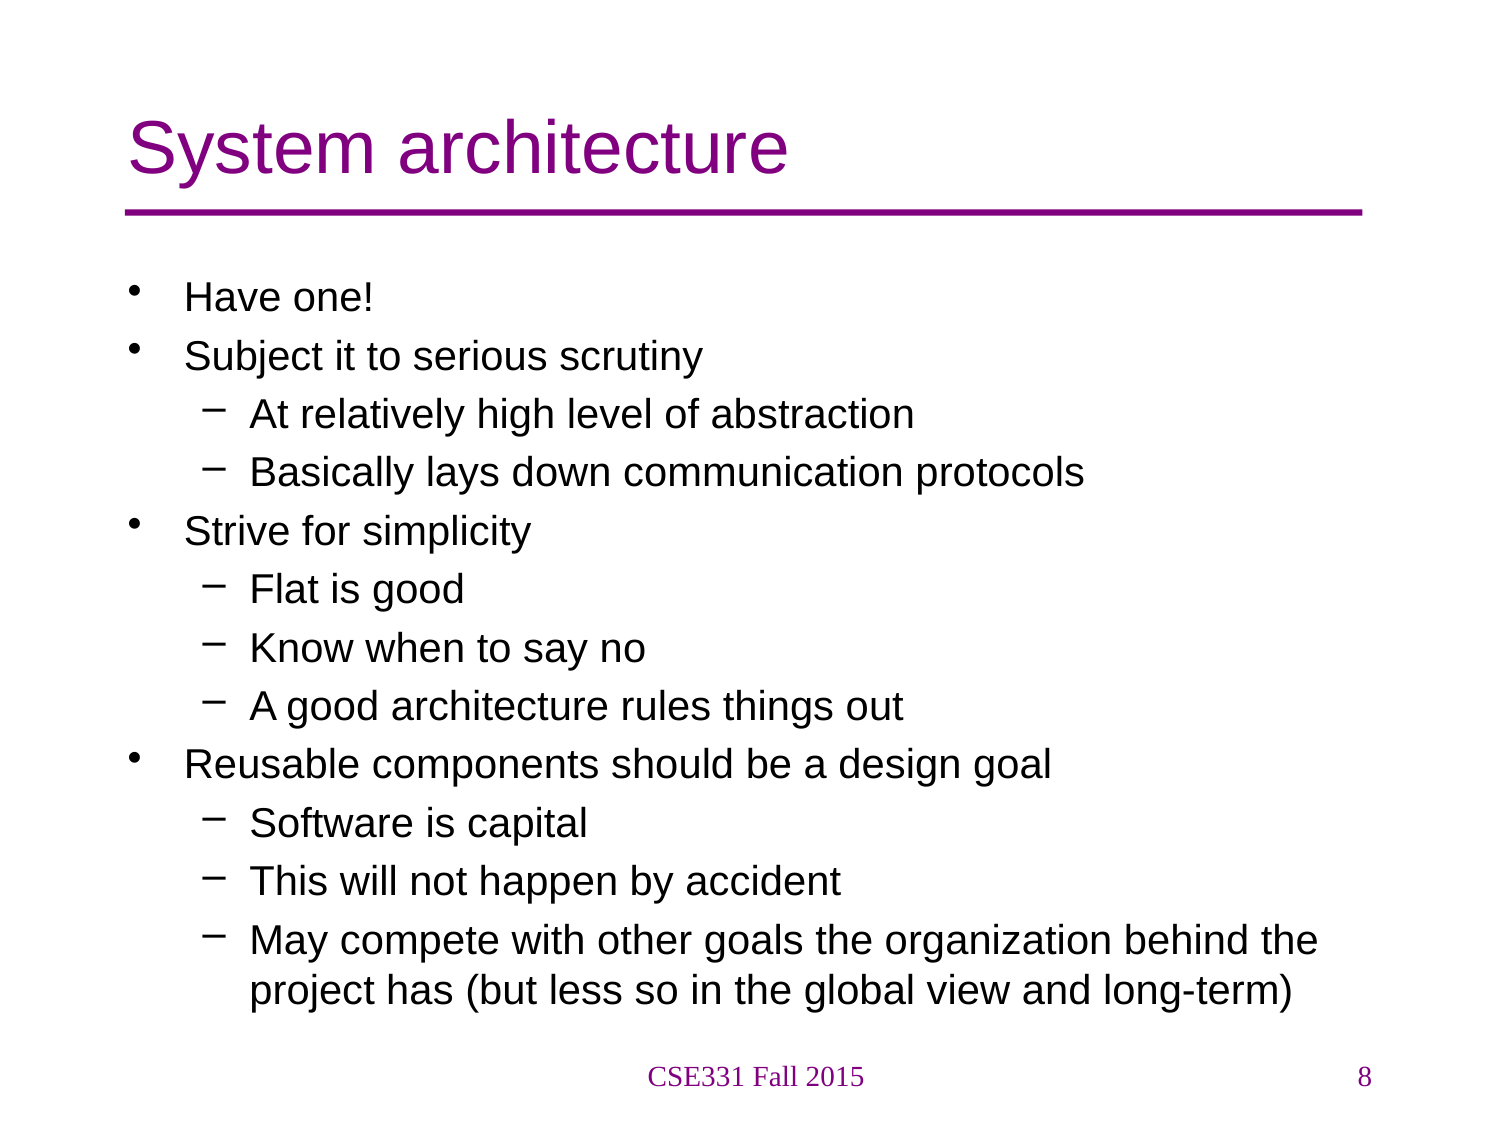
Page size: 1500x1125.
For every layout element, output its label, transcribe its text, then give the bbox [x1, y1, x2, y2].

title System architecture [112, 50, 1388, 238]
footer CSE331 Fall 2015 [474, 1049, 1038, 1125]
slide_number 8 [1074, 1049, 1388, 1125]
list Have one! Subject it to serious scrutiny At relatively high level of abstraction Basically lays down communication protocols Strive for simplicity Flat is good Know when to say no A good architecture rules things out Reusable components should be a design goal Software is capital This will not happen by accident May compete with other goals the organization behind the project has (but less so in the global view and long-term) [112, 262, 1388, 1063]
